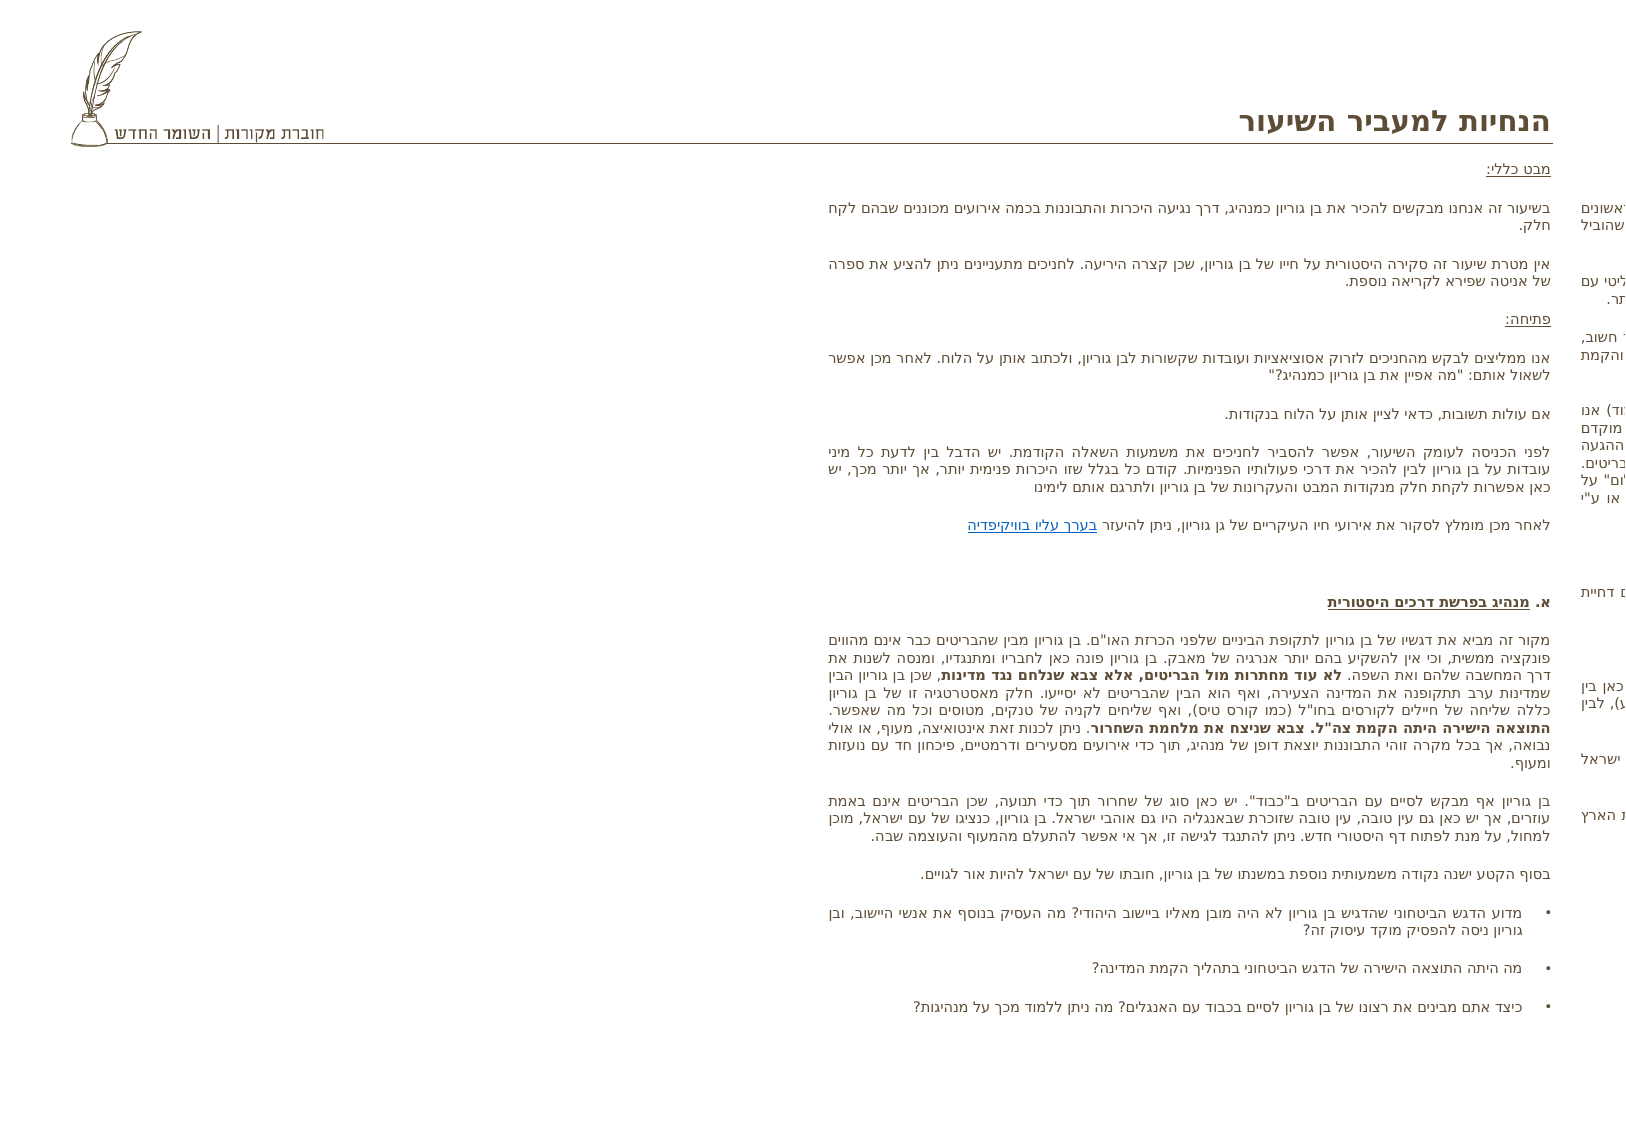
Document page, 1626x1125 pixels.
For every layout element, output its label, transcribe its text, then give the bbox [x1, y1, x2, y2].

text_box מבט כללי: בשיעור זה אנחנו מבקשים להכיר את בן גוריון כמנהיג, דרך נגיעה היכרות והתבוננות בכמה אירועים מכוננים שבהם לקח חלק. אין מטרת שיעור זה סקירה היסטורית על חייו של בן גוריון, שכן קצרה היריעה. לחניכים מתעניינים ניתן להציע את ספרה של אניטה שפירא לקריאה נוספת. פתיחה: אנו ממליצים לבקש מהחניכים לזרוק אסוציאציות ועובדות שקשורות לבן גוריון, ולכתוב אותן על הלוח. לאחר מכן אפשר לשאול אותם: "מה אפיין את בן גוריון כמנהיג?" אם עולות תשובות, כדאי לציין אותן על הלוח בנקודות. לפני הכניסה לעומק השיעור, אפשר להסביר לחניכים את משמעות השאלה הקודמת. יש הדבל בין לדעת כל מיני עובדות על בן גוריון לבין להכיר את דרכי פעולותיו הפנימיות. קודם כל בגלל שזו היכרות פנימית יותר, אך יותר מכך, יש כאן אפשרות לקחת חלק מנקודות המבט והעקרונות של בן גוריון ולתרגם אותם לימינו לאחר מכן מומלץ לסקור את אירועי חיו העיקריים של גן גוריון, ניתן להיעזר בערך עליו בוויקיפדיה א. מנהיג בפרשת דרכים היסטורית מקור זה מביא את דגשיו של בן גוריון לתקופת הביניים שלפני הכרזת האו"ם. בן גוריון מבין שהבריטים כבר אינם מהווים פונקציה ממשית, וכי אין להשקיע בהם יותר אנרגיה של מאבק. בן גוריון פונה כאן לחבריו ומתנגדיו, ומנסה לשנות את דרך המחשבה שלהם ואת השפה. לא עוד מחתרות מול הבריטים, אלא צבא שנלחם נגד מדינות, שכן בן גוריון הבין שמדינות ערב תתקופנה את המדינה הצעירה, ואף הוא הבין שהבריטים לא יסייעו. חלק מאסטרטגיה זו של בן גוריון כללה שליחה של חיילים לקורסים בחו"ל (כמו קורס טיס), ואף שליחים לקניה של טנקים, מטוסים וכל מה שאפשר. התוצאה הישירה היתה הקמת צה"ל. צבא שניצח את מלחמת השחרור. ניתן לכנות זאת אינטואיצה, מעוף, או אולי נבואה, אך בכל מקרה זוהי התבוננות יוצאת דופן של מנהיג, תוך כדי אירועים מסעירים ודרמטיים, פיכחון חד עם נועזות ומעוף. בן גוריון אף מבקש לסיים עם הבריטים ב"כבוד". יש כאן סוג של שחרור תוך כדי תנועה, שכן הבריטים אינם באמת עוזרים, אך יש כאן גם עין טובה, עין טובה שזוכרת שבאנגליה היו גם אוהבי ישראל. בן גוריון, כנציגו של עם ישראל, מוכן למחול, על מנת לפתוח דף היסטורי חדש. ניתן להתנגד לגישה זו, אך אי אפשר להתעלם מהמעוף והעוצמה שבה. בסוף הקטע ישנה נקודה משמעותית נוספת במשנתו של בן גוריון, חובתו של עם ישראל להיות אור לגויים. מדוע הדגש הביטחוני שהדגיש בן גוריון לא היה מובן מאליו ביישוב היהודי? מה העסיק בנוסף את אנשי היישוב, ובן גוריון ניסה להפסיק מוקד עיסוק זה? מה היתה התוצאה הישירה של הדגש הביטחוני בתהליך הקמת המדינה? כיצד אתם מבינים את רצונו של בן גוריון לסיים בכבוד עם האנגלים? מה ניתן ללמוד מכך על מנהיגות? ב. אירועי הכותל – התבוננות עומק כדאי להקריא לחניכים את הפרטים בקצרה, כאן יש קישור לעיתון "דאר היום" שיצא לאחר אירועי הכותל הראשונים ביום כיפור תרפ"ט, שבהם דווקא קצין בריטי יצר פרובוקציה על יד שבירת המחיצה בין הגברים והנשים, מה שהוביל למהומות ופציעת מתפללים. בן גוריון בנאום שפורסם לאחר מכן בעיתון דבר, מתבונן לעומק האירועים ודווקא מציע להפריד בין המאבק הפוליטי עם הבריטים בעיקר על העליה וזכותינו על הארץ, ולהפריד את המאבק הדתי, ואף להתנהל בו באופן שקול ופשוט יותר. בבהירות יוצאת דופן בן גוריון מנתח את האירועים, ומפתיע את המתבונן באמירה שדווקא בגלל שהכותל כל כך חשוב, כדאי להמתין, כי בבירור אנחנו נגיע אליו. אך נגיע אליו בדרך הארוכה ולא הקצרה, בדרך של הגברת העליה והקמת המדינה. לכאורה ניתן לחשוב שהכותל אינו חשוב לבן גוריון, אך מהיכרות עם דרכו של בן גוריון (מובא אף בהמשך הלימוד) אנו יודעים לירושלים היהת חשיבות עליונה ומכרעת בעיניו. כאן דווקא בן גוריון משתמש באופן מקורי בביטוי "אין מוקדם ומאוחר בתורה" (קרי שסדר הזמנים בסיפורי התורה אינו מוכרח) והוא בעצם אומר כאן, שאפשר לאחר את ההגעה לכותל, מכיוון שלאירועים ההיסטוריים יש סדר משלהם, ולכן הוא מציע להתקדם במרחב הפוליטי והמעשי מול הבריטים. בן גוריון אף מביע עמדה פוליטית ברורה, בכך שאין לוותר על אחוז אחד מהציוניות: " אני מתנגד בכל לבי ל"שלום" על חשבון הציונות, אני מאמין רק בברית שלום ואמת – התקרבותנו לערבים לא תבוא על ידי התכחשות לציונות או ע"י טשטוש שאיפתינו הלאומיות והמדיניות בארץ. איני נכון לוותר אף על אחוז אחד של הציונות לשם "שלום" " כיצד ניתח בן גוריון לעומק את הסיטואציה, ועל פי אלו עקרונות הוא עשה זאת? האם ניתן לומר שהכותל לא היה חשוב לבן גוריון? ואם לא – כיצד יש להסביר את חשיבות הכותל יחד עם דחיית הטיפול בו? כיצד חשיבותו באה לידי ביטוי? ג. אהבת הארץ של בן גוריון מקור זה מאגד בתוכו 4 מקורות קצרים הבאים להכיר לנו את אהבת הארץ של בן גוריון. נראה שניתן לחלק כאן בין הרובד הפנימי העמוק של הקשר וההזדהות עם ארץ ישראל ומקומותיה הקדושים (כמו ירושלים, חברון ובאר שבע), לבין הרובד המציאותי, ממשי ומפוכח. ניתן לומר שבן גוריון יכול ללמד אותנו על הפרדה בין אהבת הארץ לבין דעה פוליטית. בן גוריון אהב את ארץ ישראל מתוך היכרות איתה ועם מקורותיה, ועדיין סבר שיש לוותר על חלק משטחיה לטובת שלום. עם זאת, ייתכן שהיום בן גוריון היה קובל על כך שחסר עומק, הן מימין והן משמאל, גם ביחס להעמקה באהבת הארץ וגם במציאותיות לטווח הנוכחי, שבעיניו לא סותרת אפילו את חלום ארץ ישראל השלמה איזה מקור מהמקורות הכי הפתיע אתכם? במה התבטאה אהבתו של בן גוריון לארץ, ומה היתה הציפיה המוחלטת שלו? נסו לדמיין מה היתה דעתו של בן גוריון על המפה הפוליטית בימינו [60, 153, 1566, 1091]
title הנחיות למעביר השיעור [354, 99, 1566, 142]
